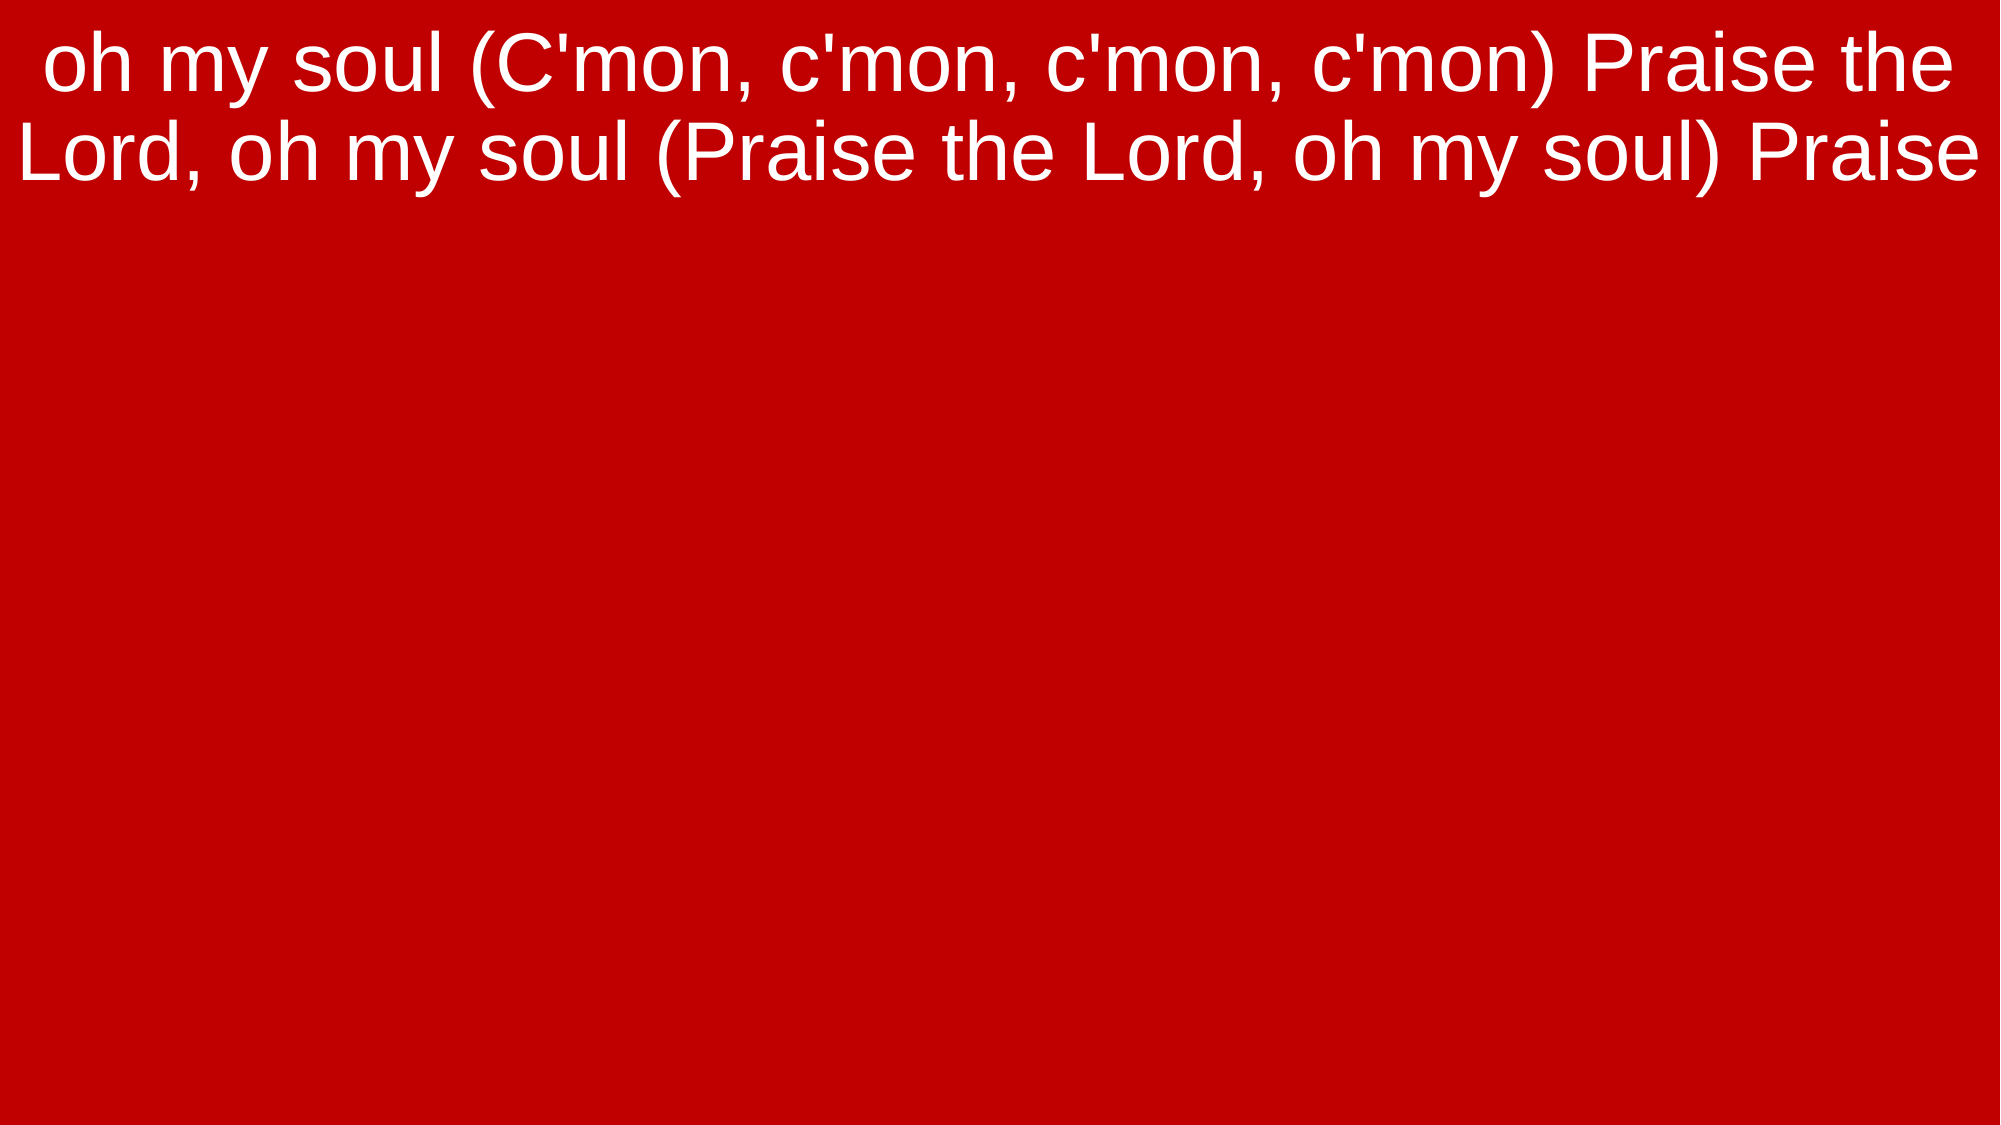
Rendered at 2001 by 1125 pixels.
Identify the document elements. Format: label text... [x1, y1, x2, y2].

list oh my soul (C'mon, c'mon, c'mon, c'mon) Praise the Lord, oh my soul (Praise the Lord, oh my soul) Praise [0, 11, 2000, 925]
